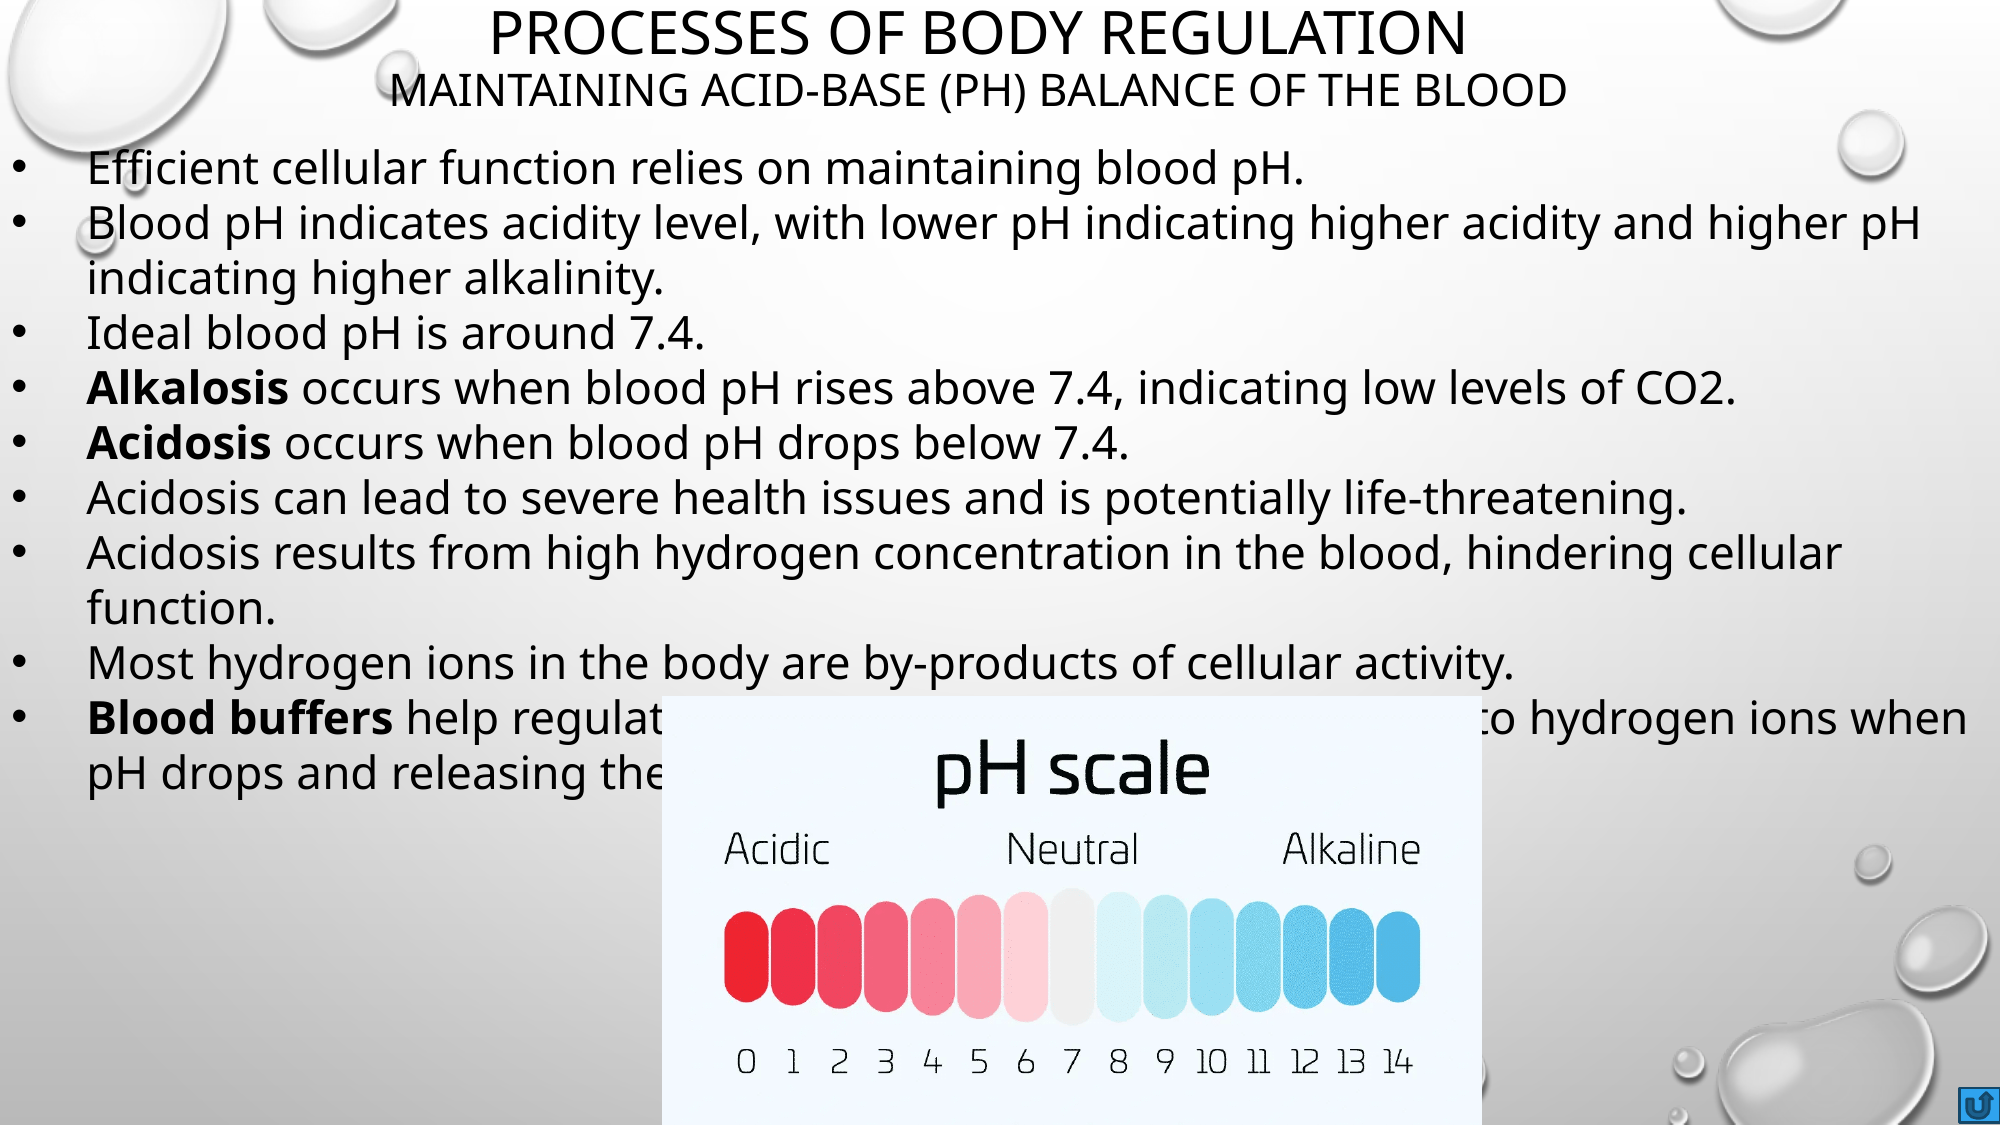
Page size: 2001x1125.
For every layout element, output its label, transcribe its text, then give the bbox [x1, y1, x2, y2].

text_box [1958, 1087, 2000, 1124]
picture [0, 695, 2000, 1125]
text_box Efficient cellular function relies on maintaining blood pH. Blood pH indicates acidity level, with lower pH indicating higher acidity and higher pH indicating higher alkalinity. Ideal blood pH is around 7.4. Alkalosis occurs when blood pH rises above 7.4, indicating low levels of CO2. Acidosis occurs when blood pH drops below 7.4. Acidosis can lead to severe health issues and is potentially life-threatening. Acidosis results from high hydrogen concentration in the blood, hindering cellular function. Most hydrogen ions in the body are by-products of cellular activity. Blood buffers help regulate hydrogen concentration by binding to hydrogen ions when pH drops and releasing them when pH rises. [0, 131, 2000, 806]
title Processes of body regulation Maintaining acid-base (pH) balance of the blood [190, 0, 1767, 125]
picture [0, 0, 2000, 131]
